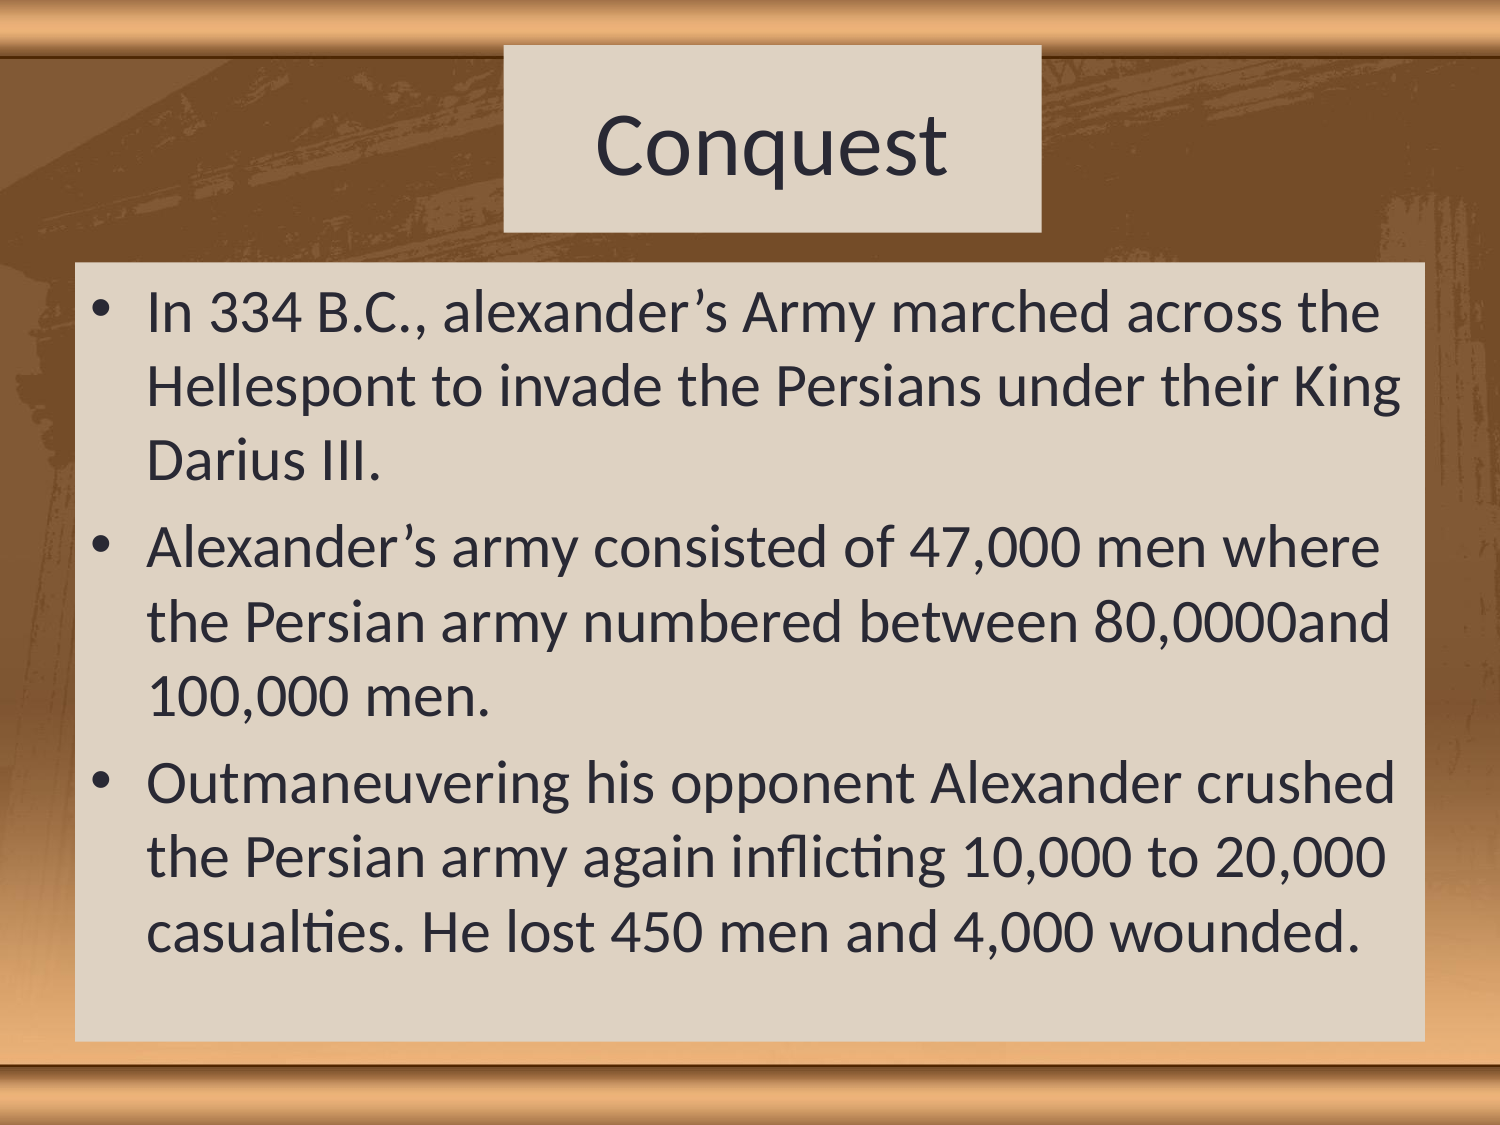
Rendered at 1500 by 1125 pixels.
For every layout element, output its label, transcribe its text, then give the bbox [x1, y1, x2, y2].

title Conquest [503, 45, 1042, 233]
picture [0, 0, 1500, 1125]
list In 334 B.C., alexander’s Army marched across the Hellespont to invade the Persians under their King Darius III. Alexander’s army consisted of 47,000 men where the Persian army numbered between 80,0000and 100,000 men. Outmaneuvering his opponent Alexander crushed the Persian army again inflicting 10,000 to 20,000 casualties. He lost 450 men and 4,000 wounded. [75, 262, 1425, 1042]
